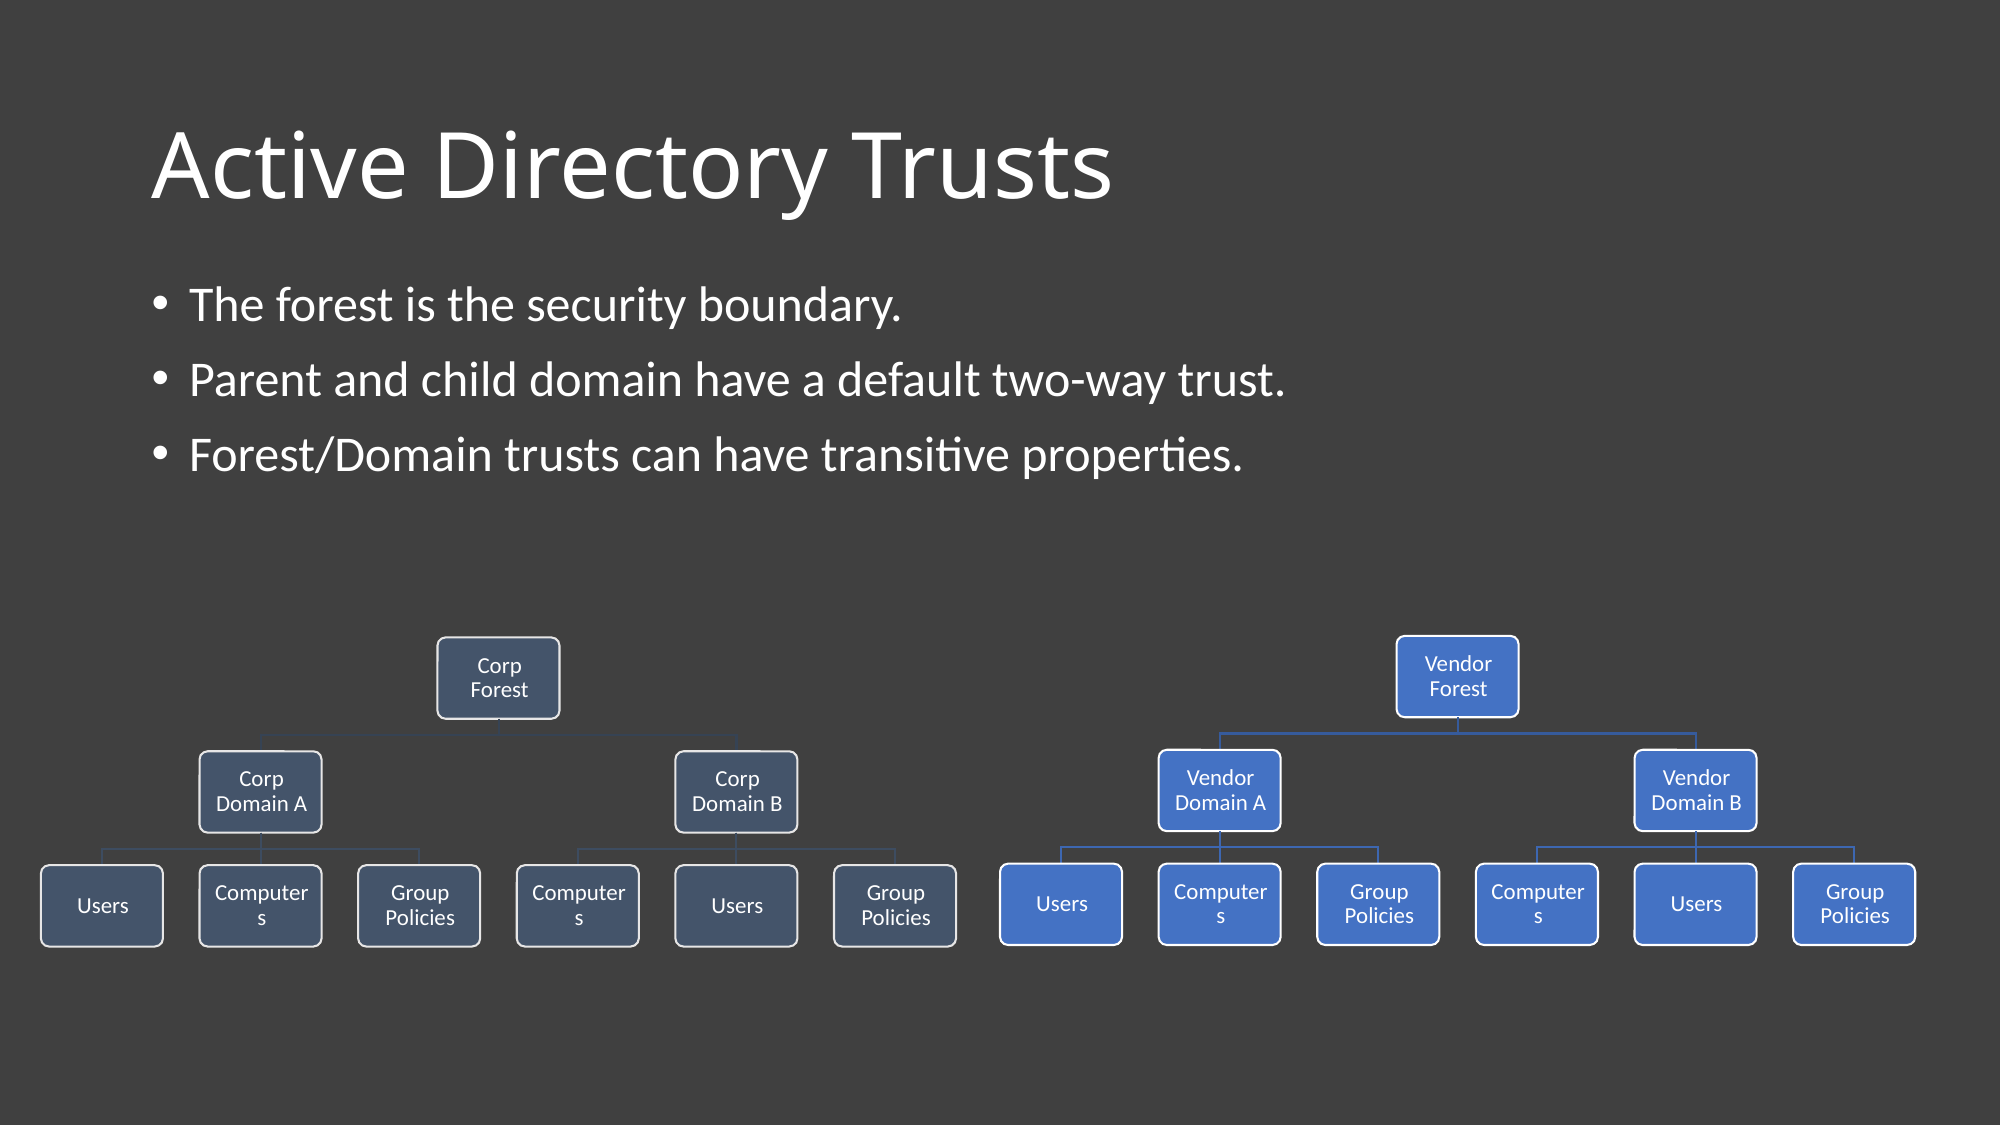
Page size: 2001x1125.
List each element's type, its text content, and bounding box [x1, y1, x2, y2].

title Active Directory Trusts [136, 59, 1863, 278]
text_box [999, 509, 1916, 1072]
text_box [40, 488, 957, 1096]
list The forest is the security boundary. Parent and child domain have a default two-way trust. Forest/Domain trusts can have transitive properties. [136, 271, 1748, 422]
